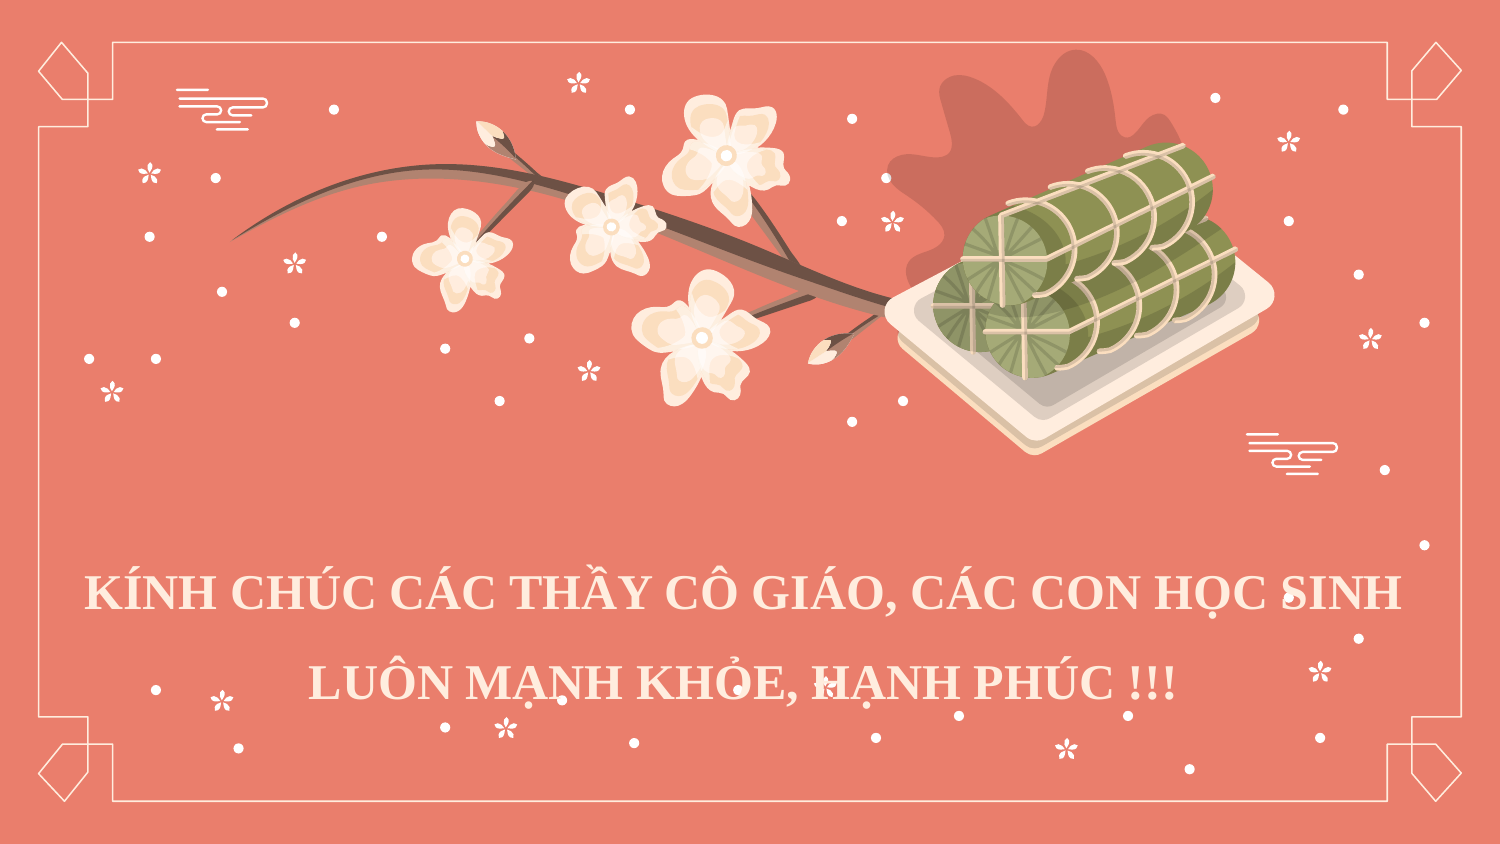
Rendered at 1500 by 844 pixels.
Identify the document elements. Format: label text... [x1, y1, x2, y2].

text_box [403, 0, 806, 604]
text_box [823, 0, 1278, 456]
text_box KÍNH CHÚC CÁC THẦY CÔ GIÁO, CÁC CON HỌC SINH LUÔN MẠNH KHỎE, HẠNH PHÚC !!! [64, 549, 1435, 691]
